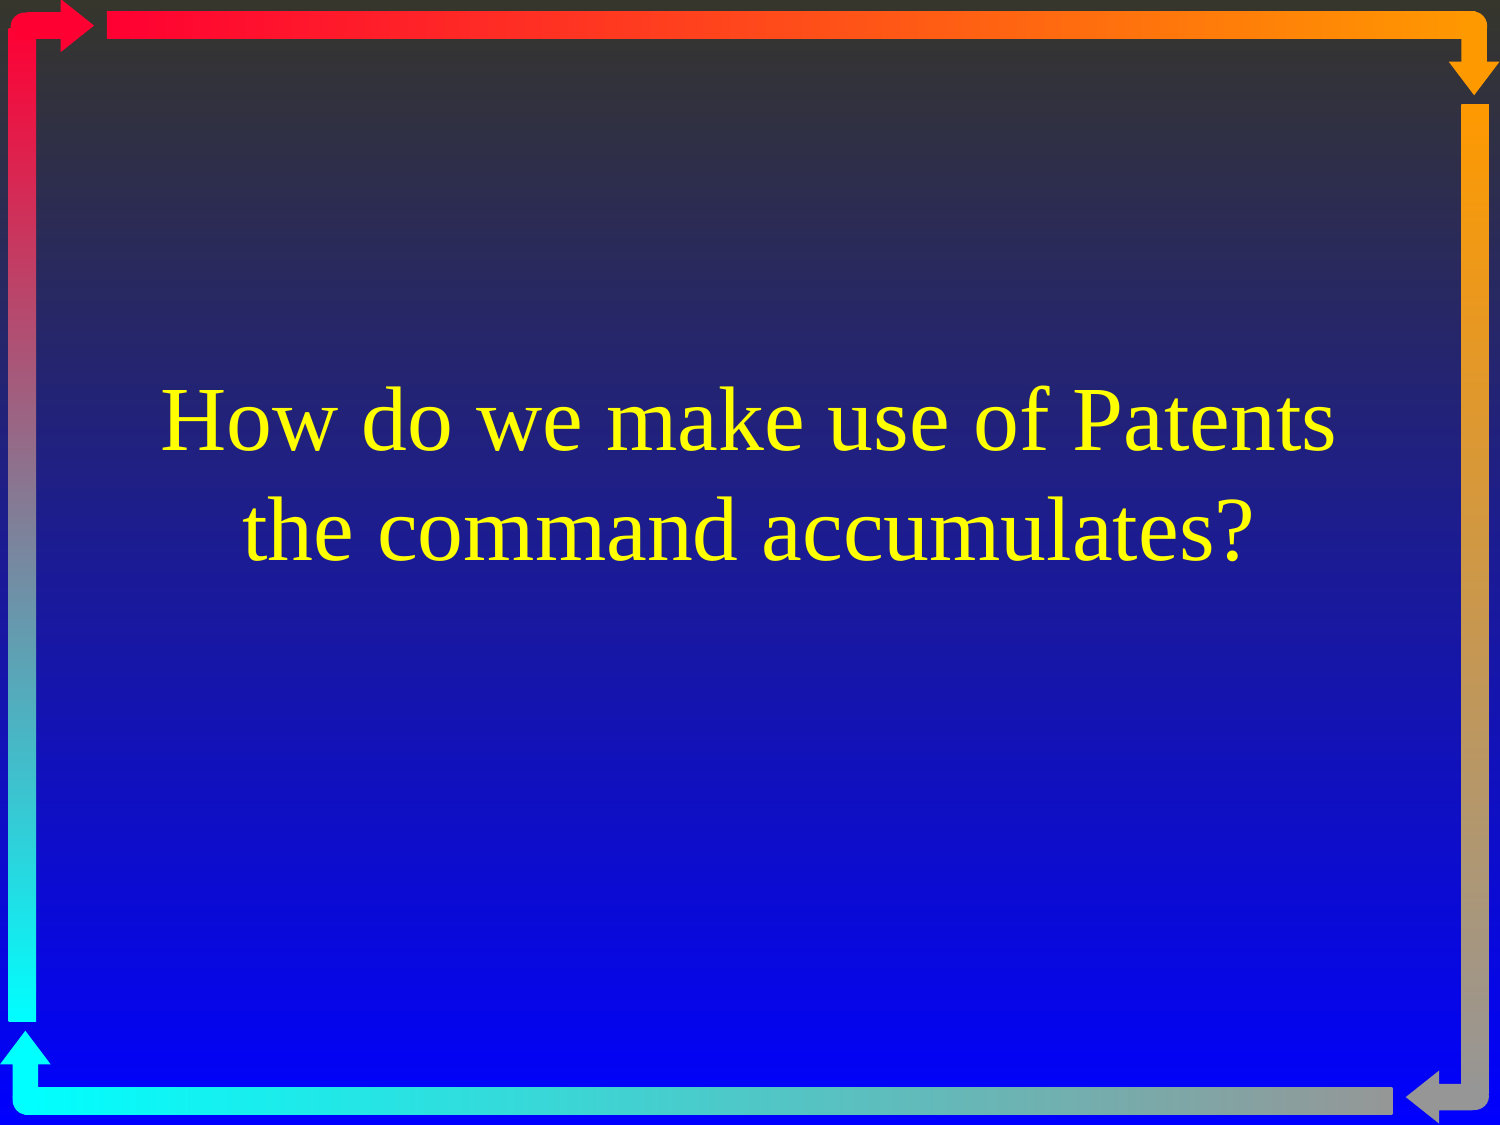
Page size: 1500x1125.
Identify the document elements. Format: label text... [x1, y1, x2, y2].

title How do we make use of Patents the command accumulates? [112, 375, 1388, 563]
